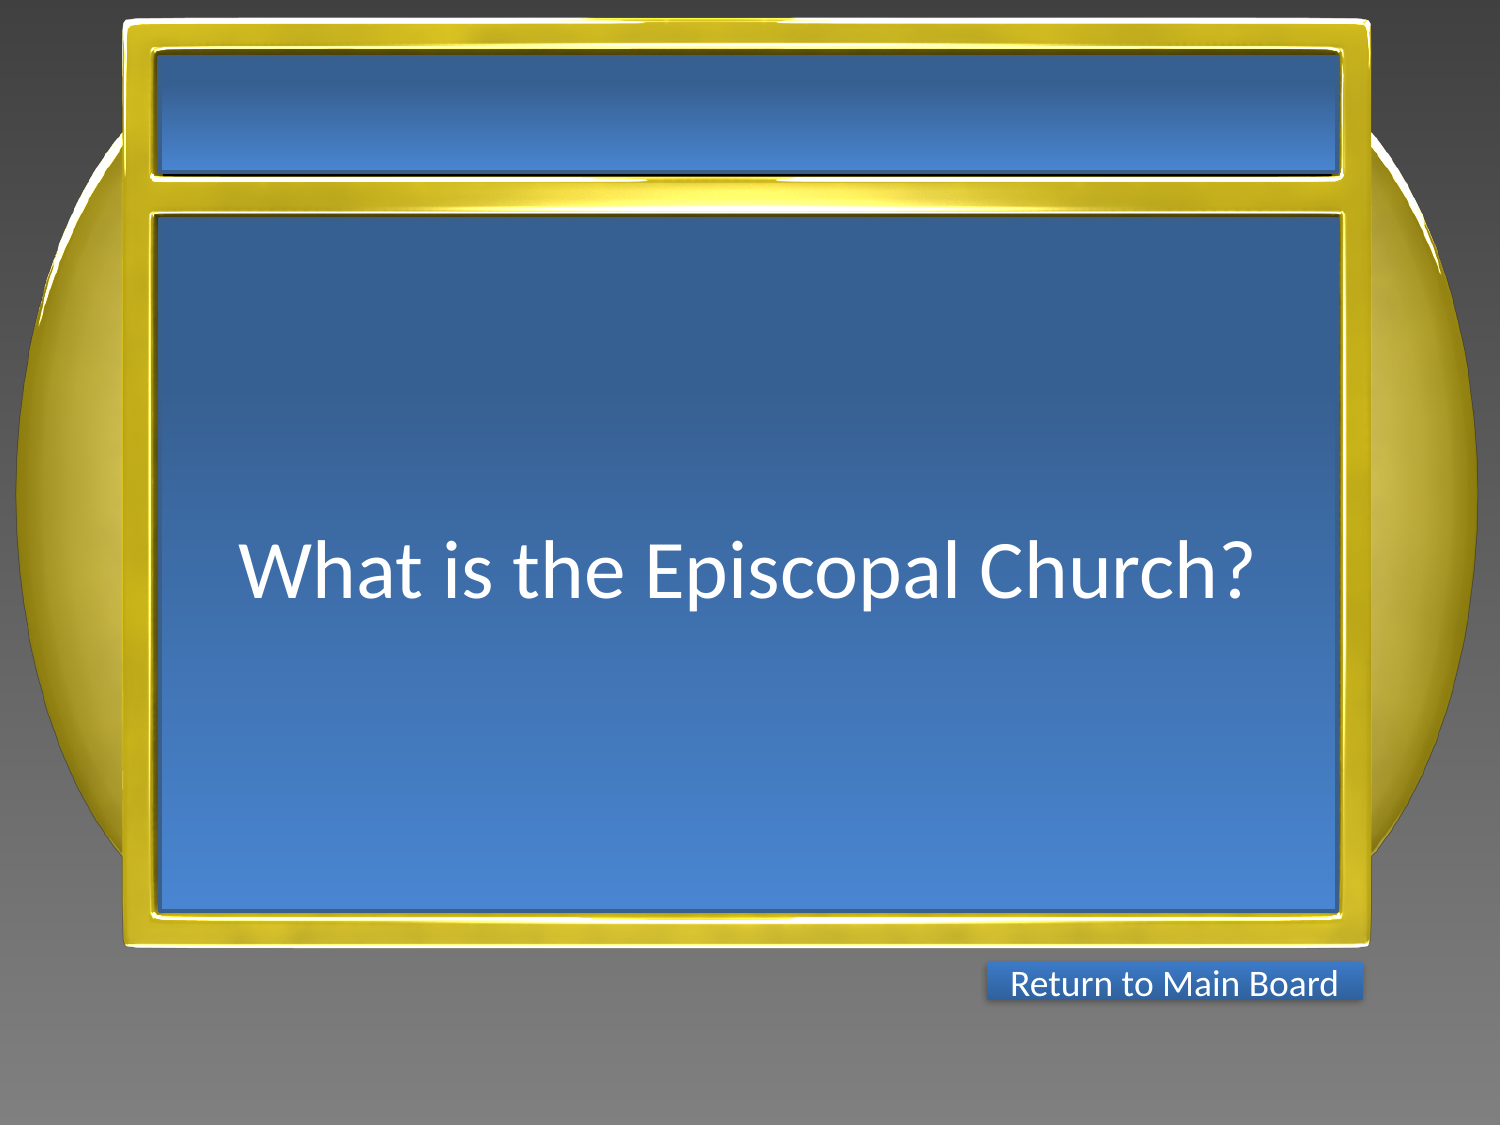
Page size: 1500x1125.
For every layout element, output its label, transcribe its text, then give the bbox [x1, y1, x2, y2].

picture [0, 0, 1499, 1050]
text_box What is the Episcopal Church? [158, 217, 1339, 913]
text_box Return to Main Board [987, 962, 1363, 1000]
text_box [157, 55, 1339, 174]
